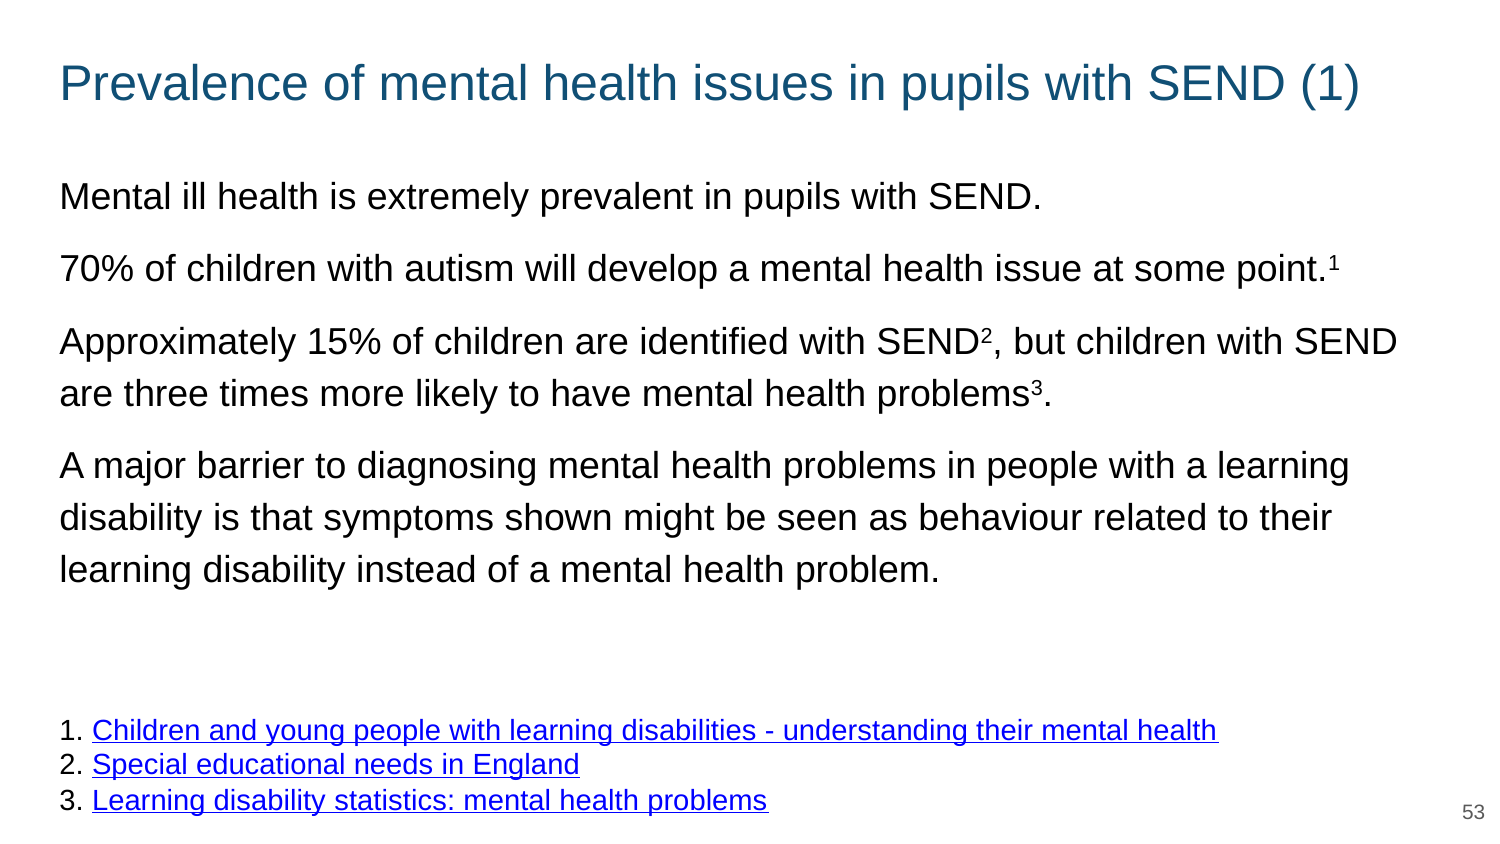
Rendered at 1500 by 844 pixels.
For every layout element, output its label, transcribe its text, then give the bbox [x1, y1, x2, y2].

title Prevalence of mental health issues in pupils with SEND (1) [44, 35, 1470, 130]
text_box 1. Children and young people with learning disabilities - understanding their mental health 2. Special educational needs in England 3. Learning disability statistics: mental health problems [44, 703, 1279, 790]
slide_number 53 [1410, 779, 1500, 844]
list Mental ill health is extremely prevalent in pupils with SEND. 70% of children with autism will develop a mental health issue at some point.1 Approximately 15% of children are identified with SEND2, but children with SEND are three times more likely to have mental health problems3. A major barrier to diagnosing mental health problems in people with a learning disability is that symptoms shown might be seen as behaviour related to their learning disability instead of a mental health problem. [44, 150, 1420, 769]
